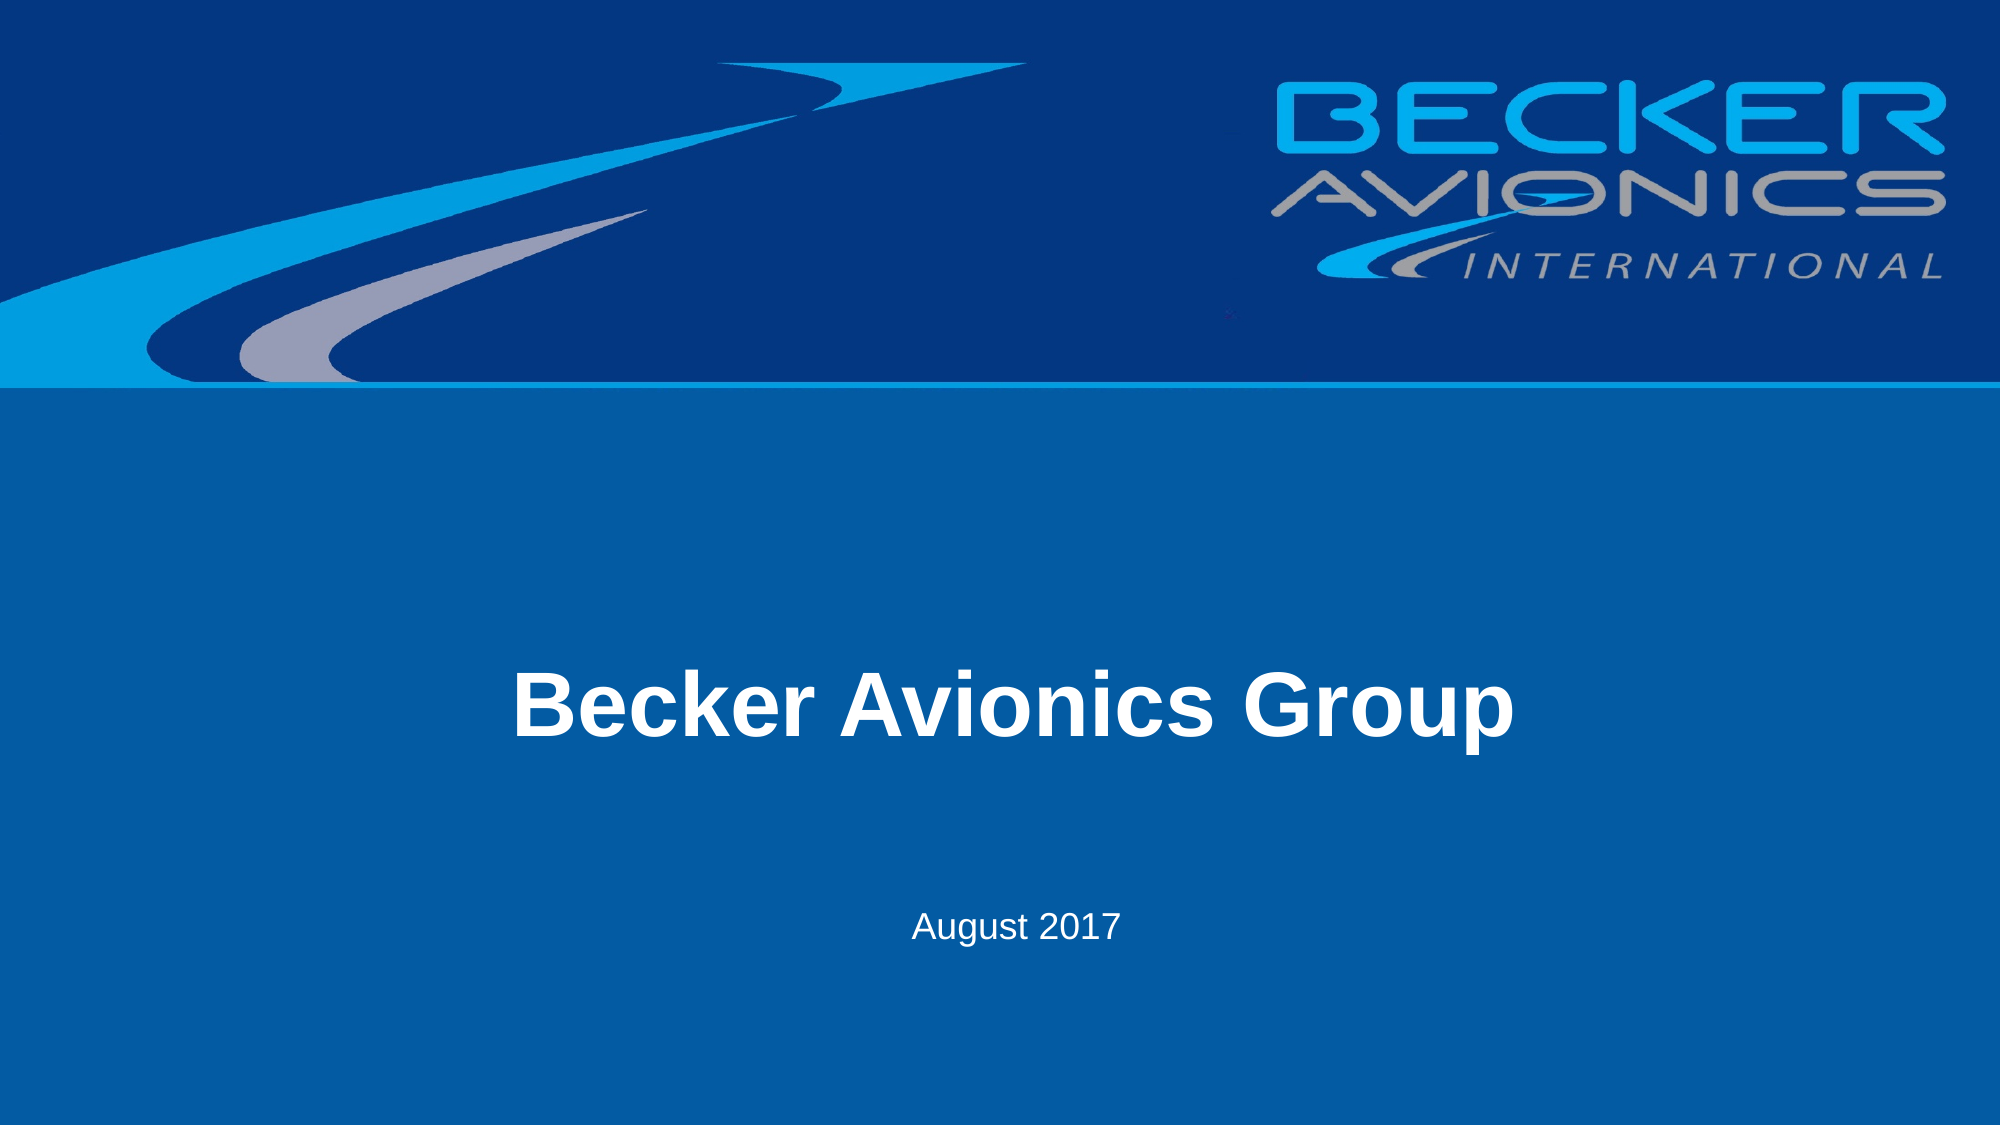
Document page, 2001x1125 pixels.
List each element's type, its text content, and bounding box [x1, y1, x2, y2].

subtitle Becker Avionics Group [320, 637, 1709, 926]
picture [0, 389, 2000, 1125]
text_box August 2017 [844, 894, 1164, 955]
picture [0, 0, 2000, 382]
